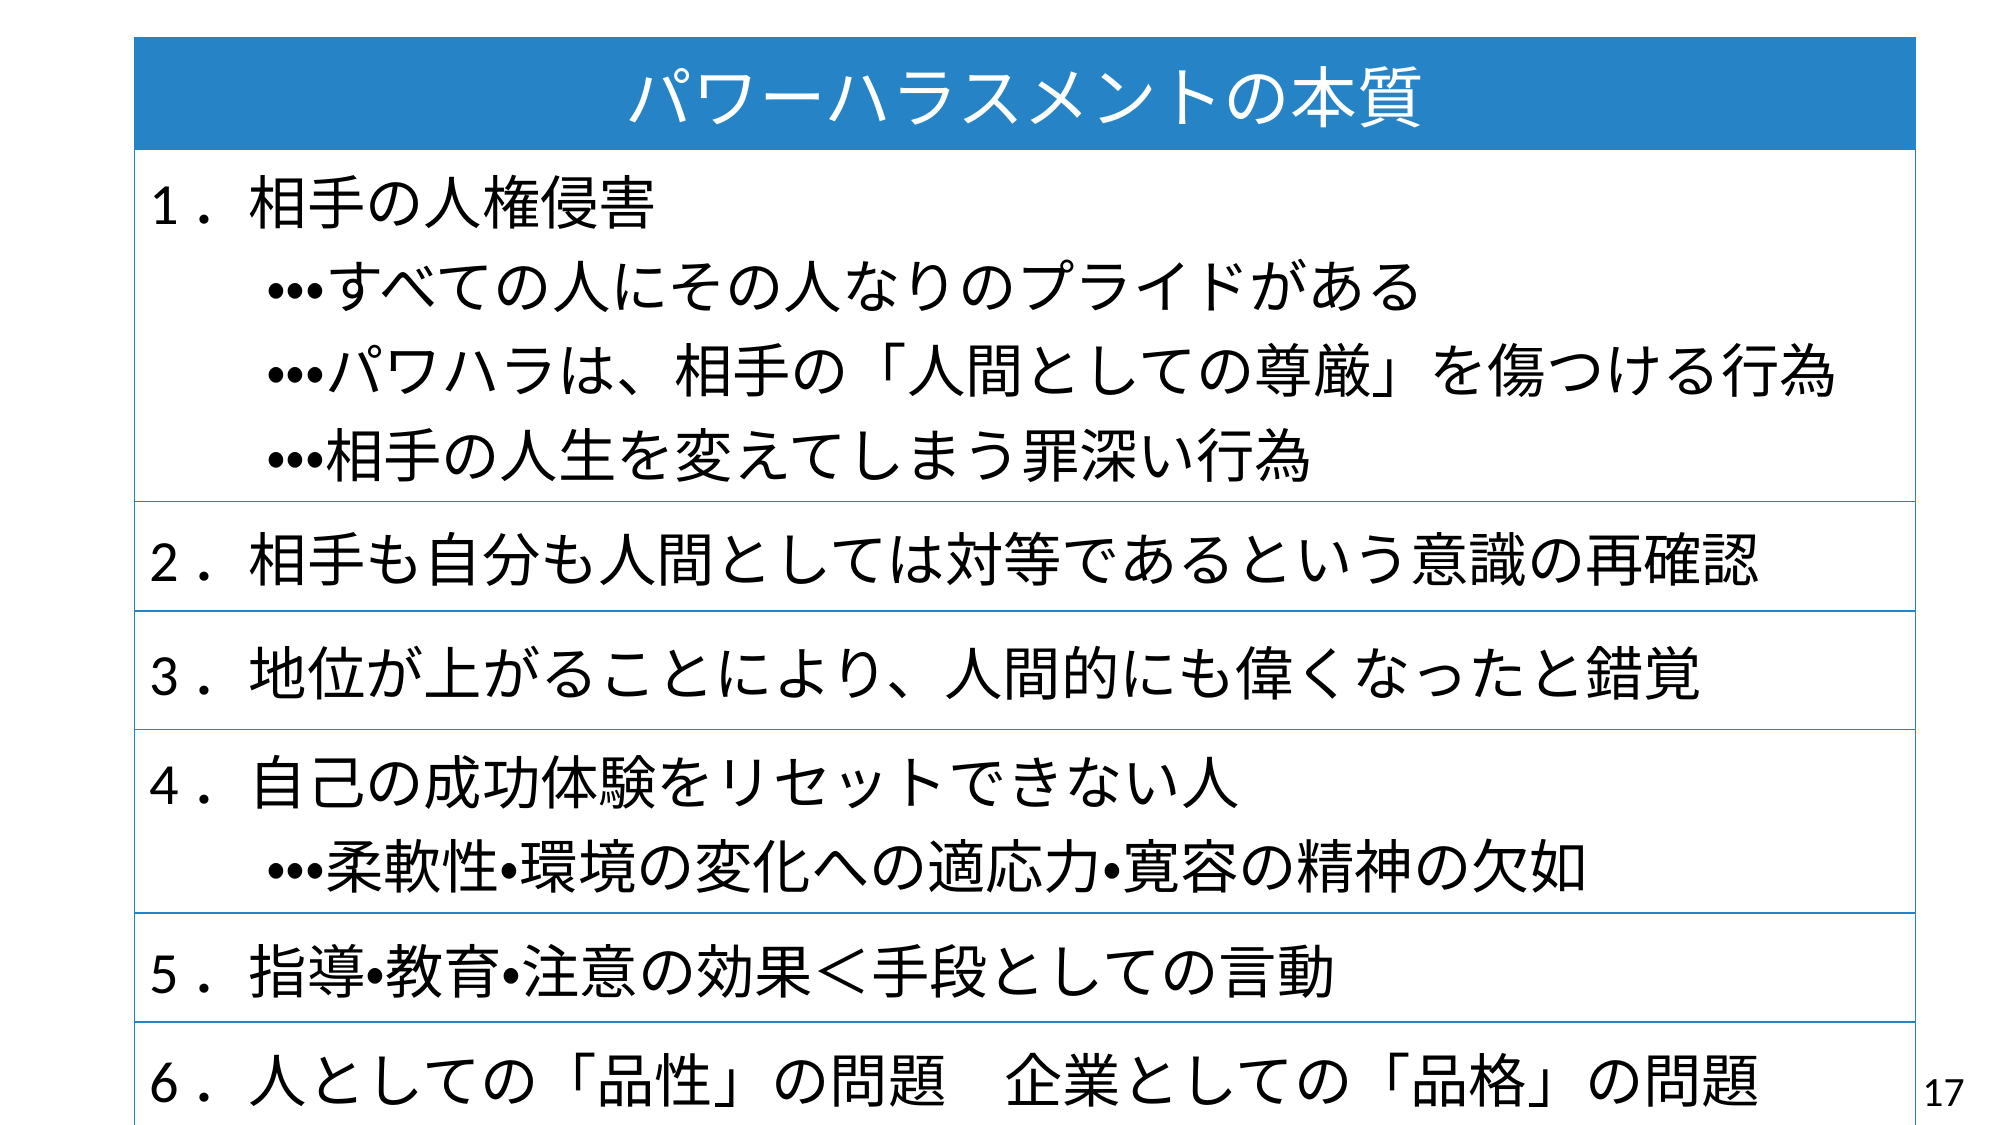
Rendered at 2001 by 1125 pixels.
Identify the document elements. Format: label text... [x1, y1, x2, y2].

slide_number 17 [1916, 1059, 1980, 1120]
table_cell 6．人としての「品性」の問題 企業としての「品格」の問題 [135, 1023, 1915, 1125]
table_cell 1．相手の人権侵害 ・・・すべての人にその人なりのプライドがある ・・・パワハラは、相手の「人間としての尊厳」を傷つける行為 ・・・相手の人生を変えてしまう罪深い行為 [135, 150, 1915, 501]
table_cell 5．指導・教育・注意の効果＜手段としての言動 [135, 914, 1915, 1021]
table_header パワーハラスメントの本質 [135, 39, 1915, 149]
table_cell 4．自己の成功体験をリセットできない人 ・・・柔軟性・環境の変化への適応力・寛容の精神の欠如 [135, 730, 1915, 912]
table_cell 3．地位が上がることにより、人間的にも偉くなったと錯覚 [135, 612, 1915, 729]
table_cell 2．相手も自分も人間としては対等であるという意識の再確認 [135, 502, 1915, 610]
